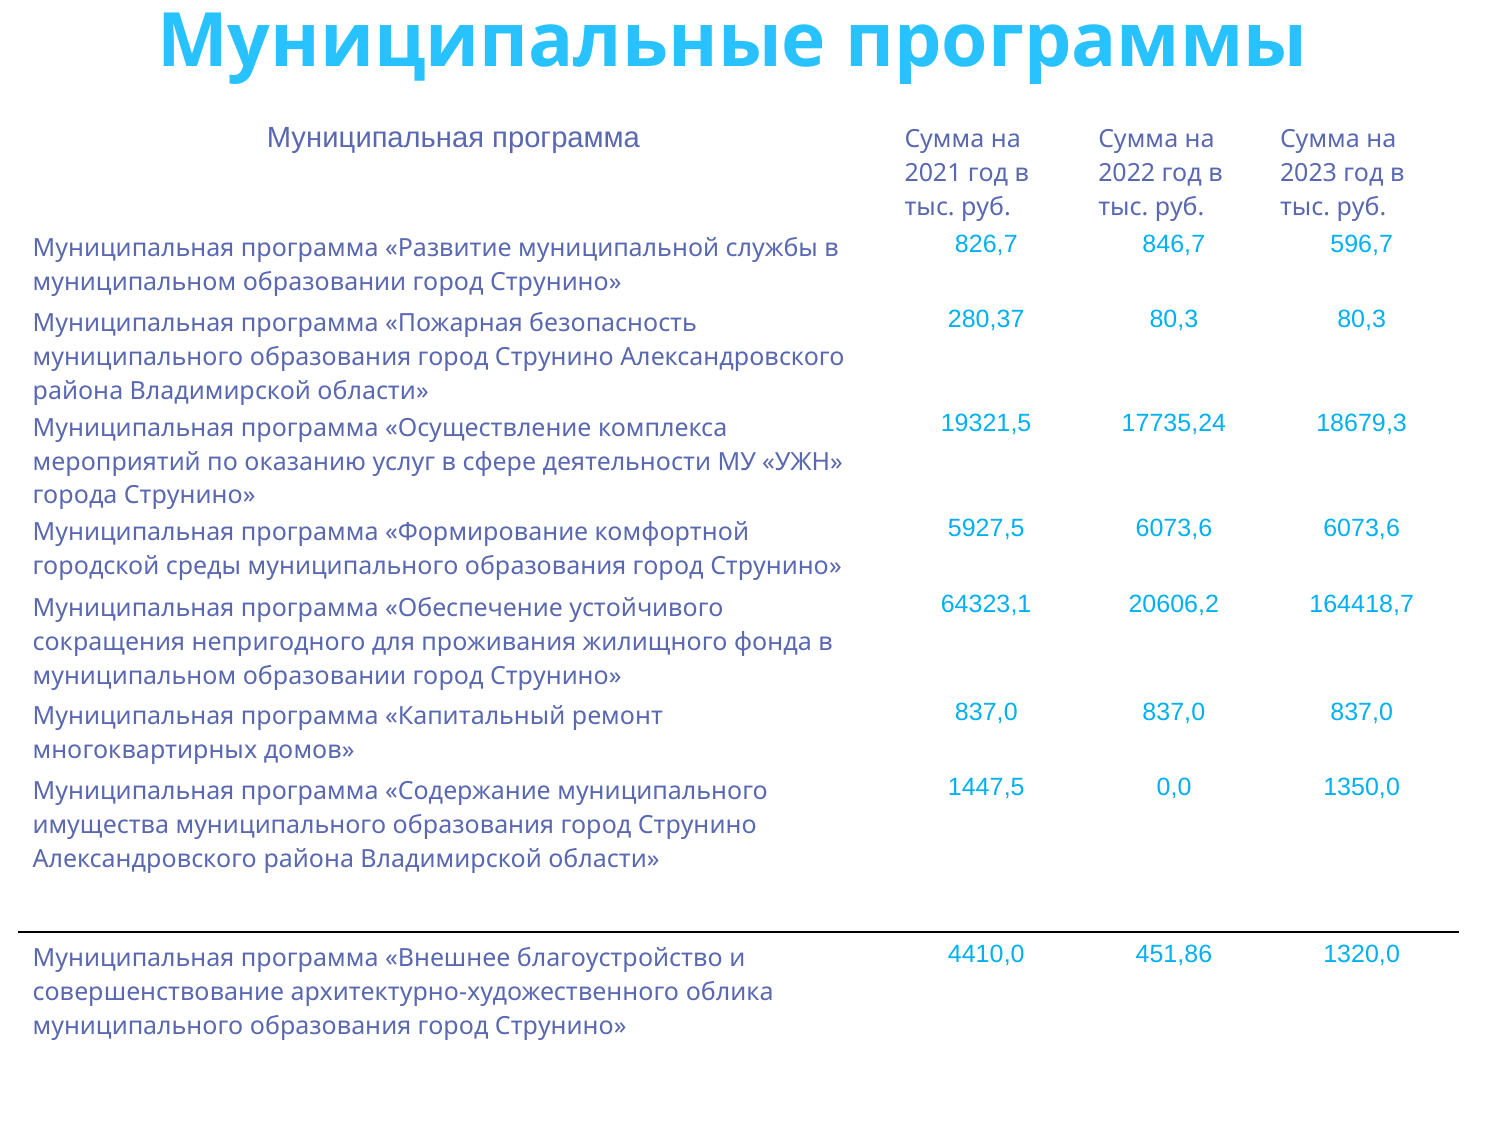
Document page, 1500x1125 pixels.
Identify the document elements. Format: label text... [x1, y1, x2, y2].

table_cell 826,7 [890, 222, 1083, 297]
table_cell 17735,24 [1083, 402, 1265, 507]
table_cell 18679,3 [1265, 402, 1459, 507]
table_cell 596,7 [1265, 222, 1459, 297]
table_cell Муниципальная программа «Осуществление комплекса мероприятий по оказанию услуг в сфере деятельности МУ «УЖН» города Струнино» [18, 402, 890, 507]
table_header Муниципальная программа [18, 114, 890, 222]
table_cell 0,0 [1083, 765, 1265, 931]
table_cell Муниципальная программа «Развитие муниципальной службы в муниципальном образовании город Струнино» [18, 222, 890, 297]
table_cell 19321,5 [890, 402, 1083, 507]
table_cell 20606,2 [1083, 582, 1265, 690]
table_cell 837,0 [1083, 690, 1265, 765]
table_cell Муниципальная программа «Формирование комфортной городской среды муниципального образования город Струнино» [18, 507, 890, 582]
table_cell 451,86 [1083, 933, 1265, 1037]
table_cell 6073,6 [1265, 507, 1459, 582]
table_cell 80,3 [1265, 297, 1459, 402]
table_cell Муниципальная программа «Содержание муниципального имущества муниципального образования город Струнино Александровского района Владимирской области» [18, 765, 890, 931]
table_header Сумма на 2022 год в тыс. руб. [1083, 114, 1265, 222]
table_cell 837,0 [890, 690, 1083, 765]
table_cell Муниципальная программа «Обеспечение устойчивого сокращения непригодного для проживания жилищного фонда в муниципальном образовании город Струнино» [18, 582, 890, 690]
table_header Сумма на 2023 год в тыс. руб. [1265, 114, 1459, 222]
table_cell Муниципальная программа «Пожарная безопасность муниципального образования город Струнино Александровского района Владимирской области» [18, 297, 890, 402]
table_cell 4410,0 [890, 933, 1083, 1037]
table_cell 280,37 [890, 297, 1083, 402]
table_cell Муниципальная программа «Внешнее благоустройство и совершенствование архитектурно-художественного облика муниципального образования город Струнино» [18, 933, 890, 1037]
table_cell 846,7 [1083, 222, 1265, 297]
table_cell 1350,0 [1265, 765, 1459, 931]
table_cell Муниципальная программа «Капитальный ремонт многоквартирных домов» [18, 690, 890, 765]
table_header Сумма на 2021 год в тыс. руб. [890, 114, 1083, 222]
table_cell 164418,7 [1265, 582, 1459, 690]
table_cell 80,3 [1083, 297, 1265, 402]
table_cell 5927,5 [890, 507, 1083, 582]
table_cell 1320,0 [1265, 933, 1459, 1037]
table_cell 6073,6 [1083, 507, 1265, 582]
table_cell 1447,5 [890, 765, 1083, 931]
table_cell 64323,1 [890, 582, 1083, 690]
table_cell 837,0 [1265, 690, 1459, 765]
text_box Муниципальные программы [142, 0, 1323, 89]
